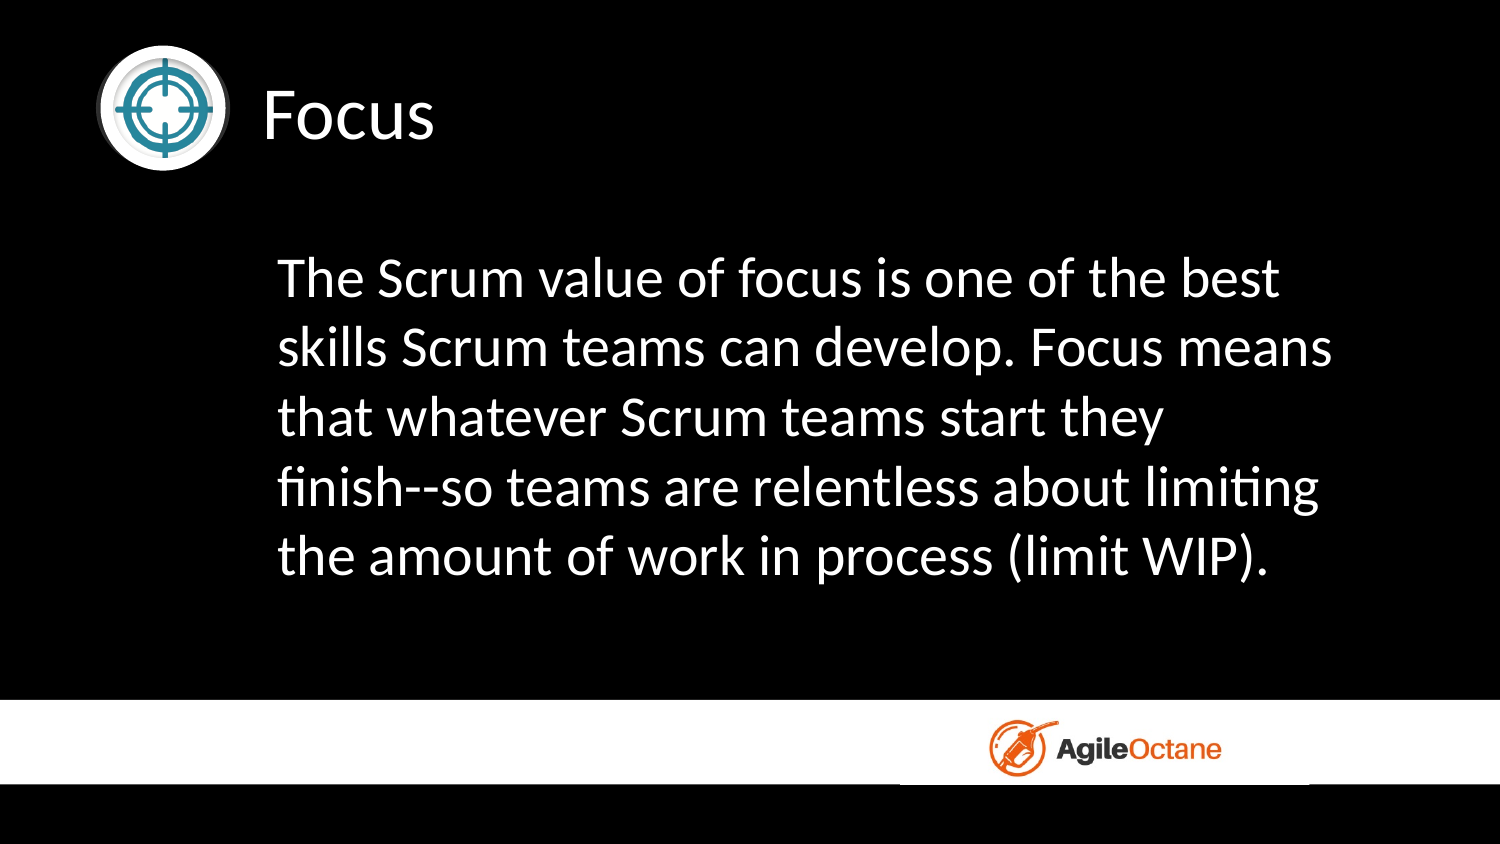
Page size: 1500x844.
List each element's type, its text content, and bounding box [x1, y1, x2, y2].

title Focus [262, 64, 1488, 156]
picture [100, 51, 226, 165]
list The Scrum value of focus is one of the best skills Scrum teams can develop. Focus means that whatever Scrum teams start they finish--so teams are relentless about limiting the amount of work in process (limit WIP). [262, 231, 1350, 647]
picture [900, 703, 1310, 785]
